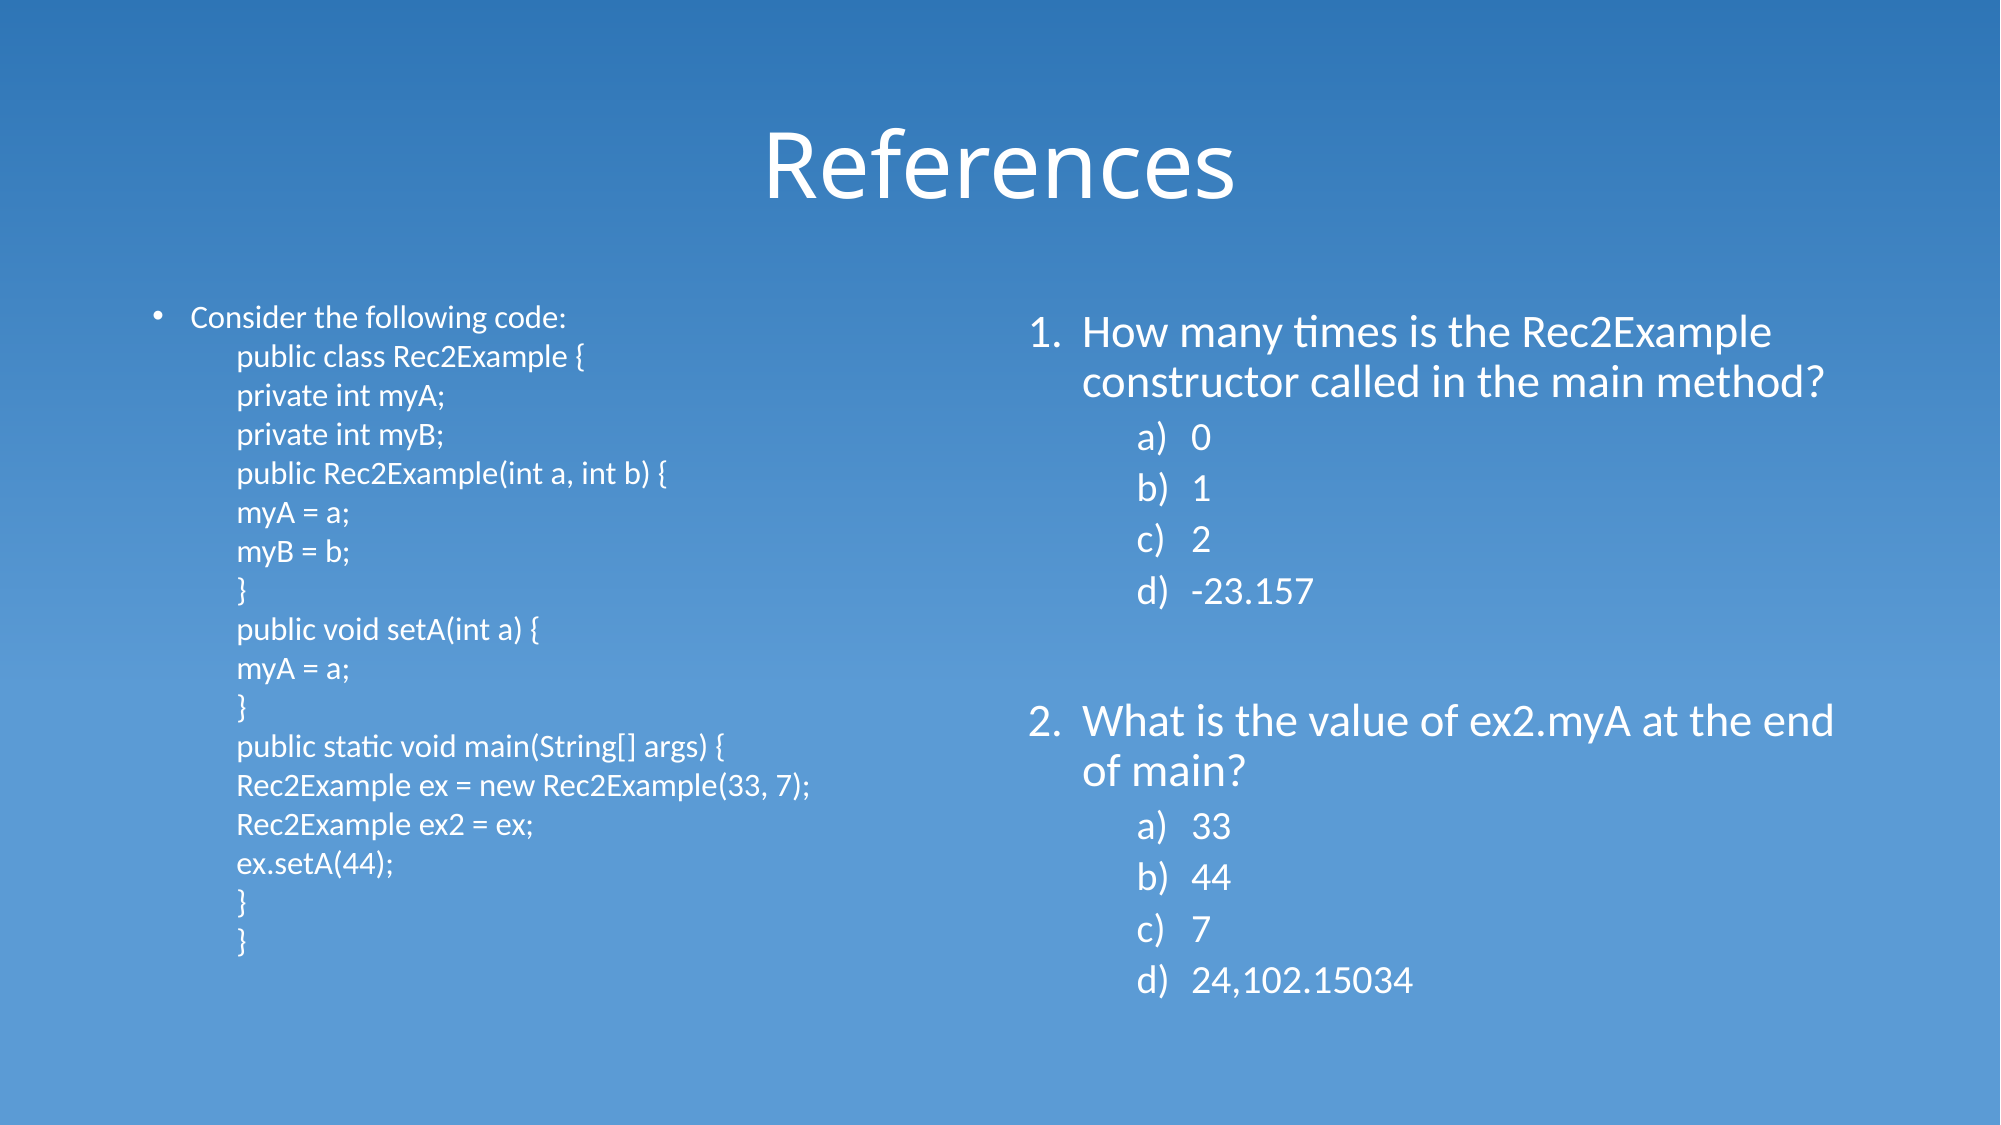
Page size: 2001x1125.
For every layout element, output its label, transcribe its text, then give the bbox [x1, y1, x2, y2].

title References [137, 59, 1863, 278]
list How many times is the Rec2Example constructor called in the main method? 0 1 2 -23.157 What is the value of ex2.myA at the end of main? 33 44 7 24,102.15034 [1012, 299, 1863, 1014]
list Consider the following code: public class Rec2Example { private int myA; private int myB; public Rec2Example(int a, int b) { myA = a; myB = b; } public void setA(int a) { myA = a; } public static void main(String[] args) { Rec2Example ex = new Rec2Example(33, 7); Rec2Example ex2 = ex; ex.setA(44); } } [137, 299, 988, 1014]
